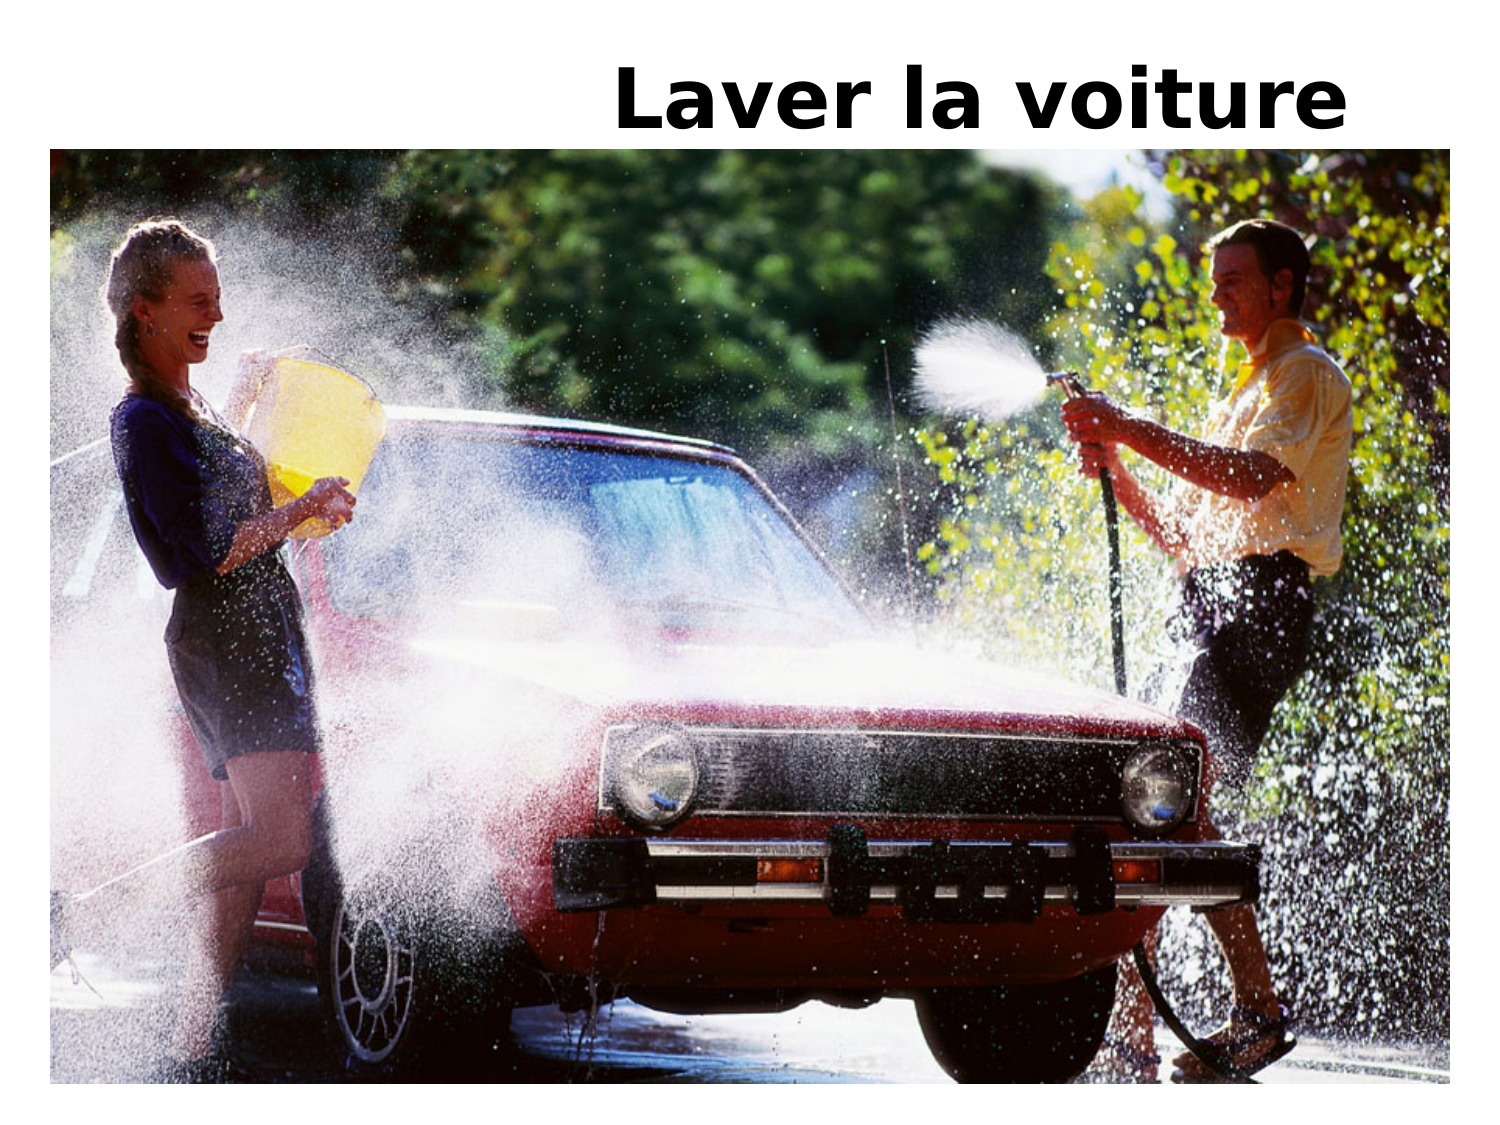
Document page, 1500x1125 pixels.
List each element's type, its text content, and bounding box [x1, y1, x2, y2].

picture [49, 149, 1451, 1084]
text_box Laver la voiture [462, 37, 1500, 153]
